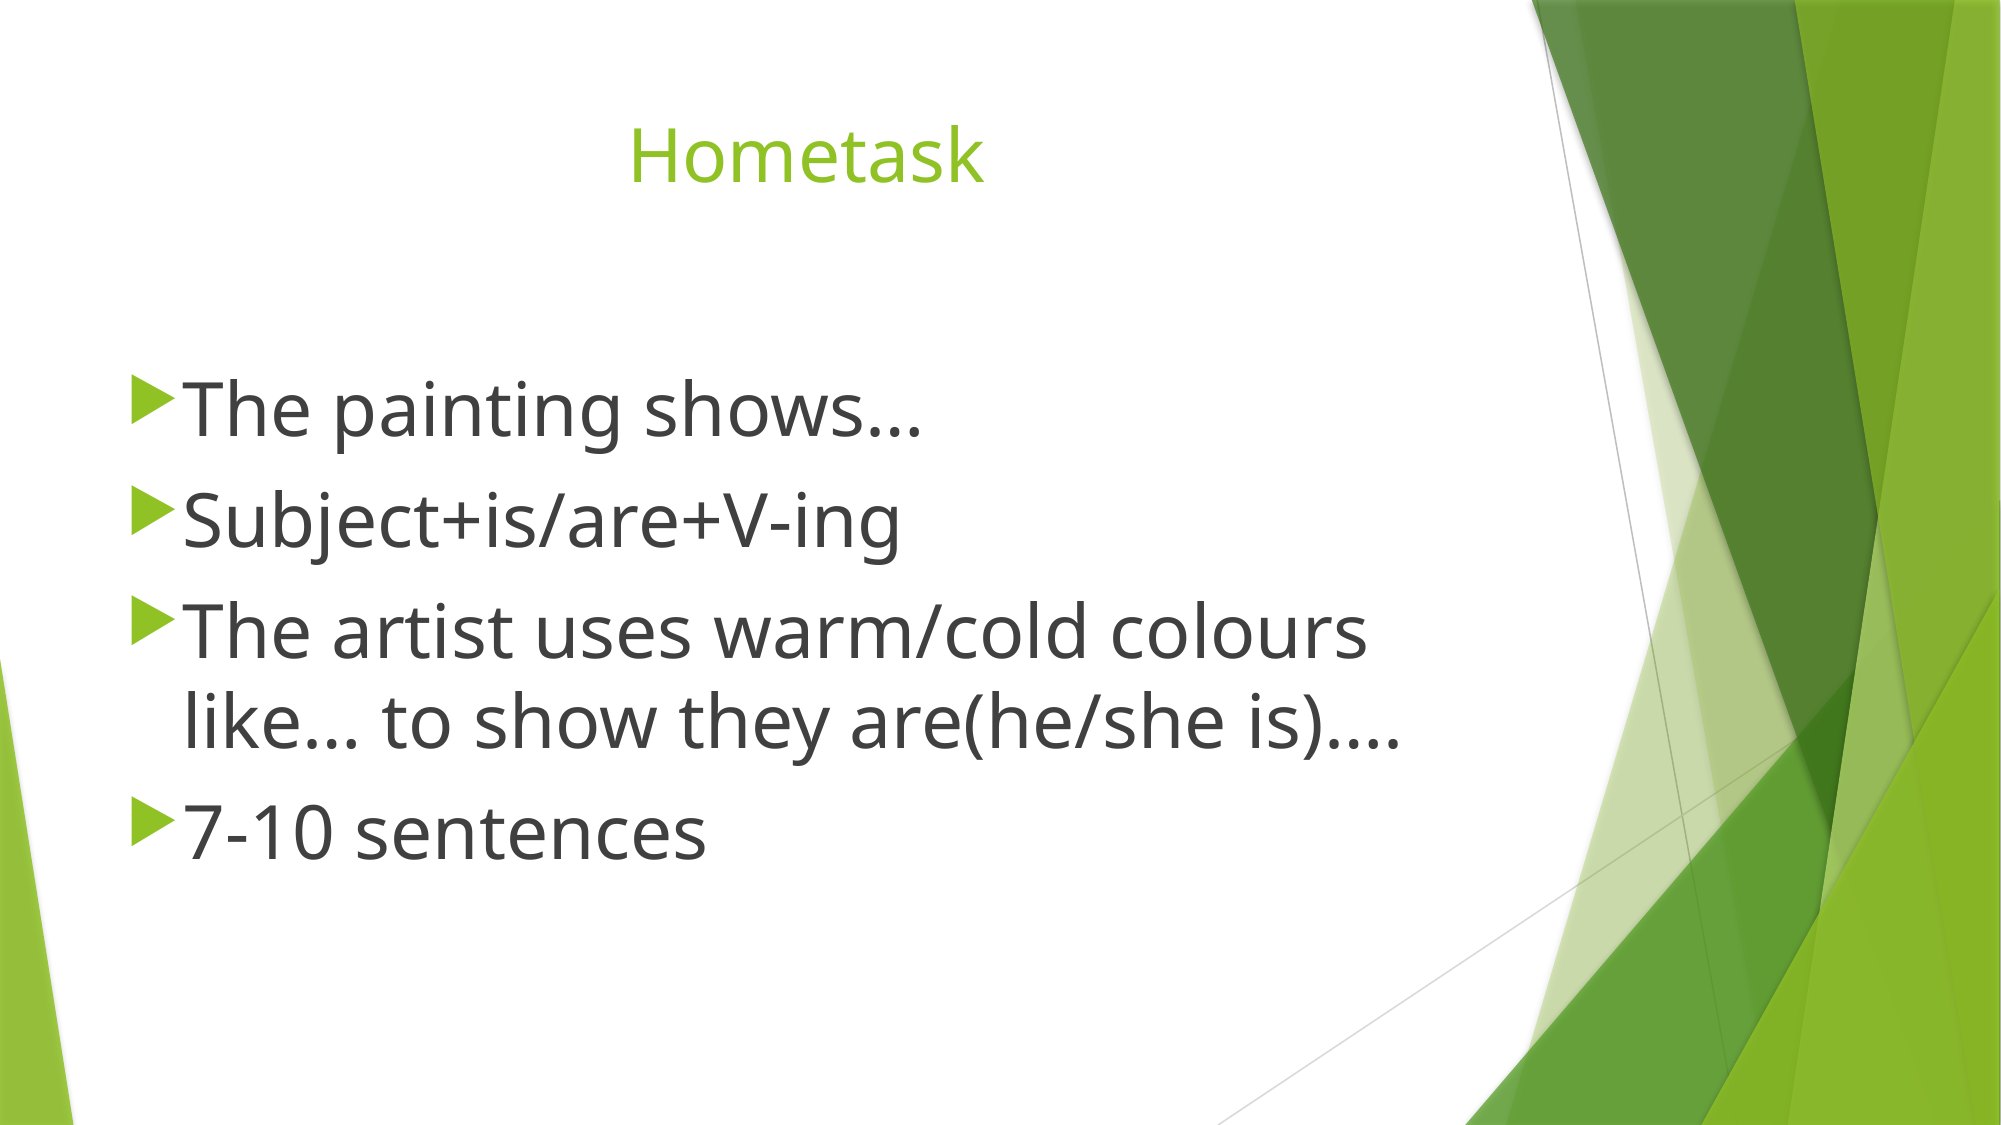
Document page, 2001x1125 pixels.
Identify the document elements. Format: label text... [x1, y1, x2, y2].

list The painting shows… Subject+is/are+V-ing The artist uses warm/cold colours like… to show they are(he/she is)…. 7-10 sentences [111, 354, 1522, 992]
title Hometask [111, 99, 1522, 317]
